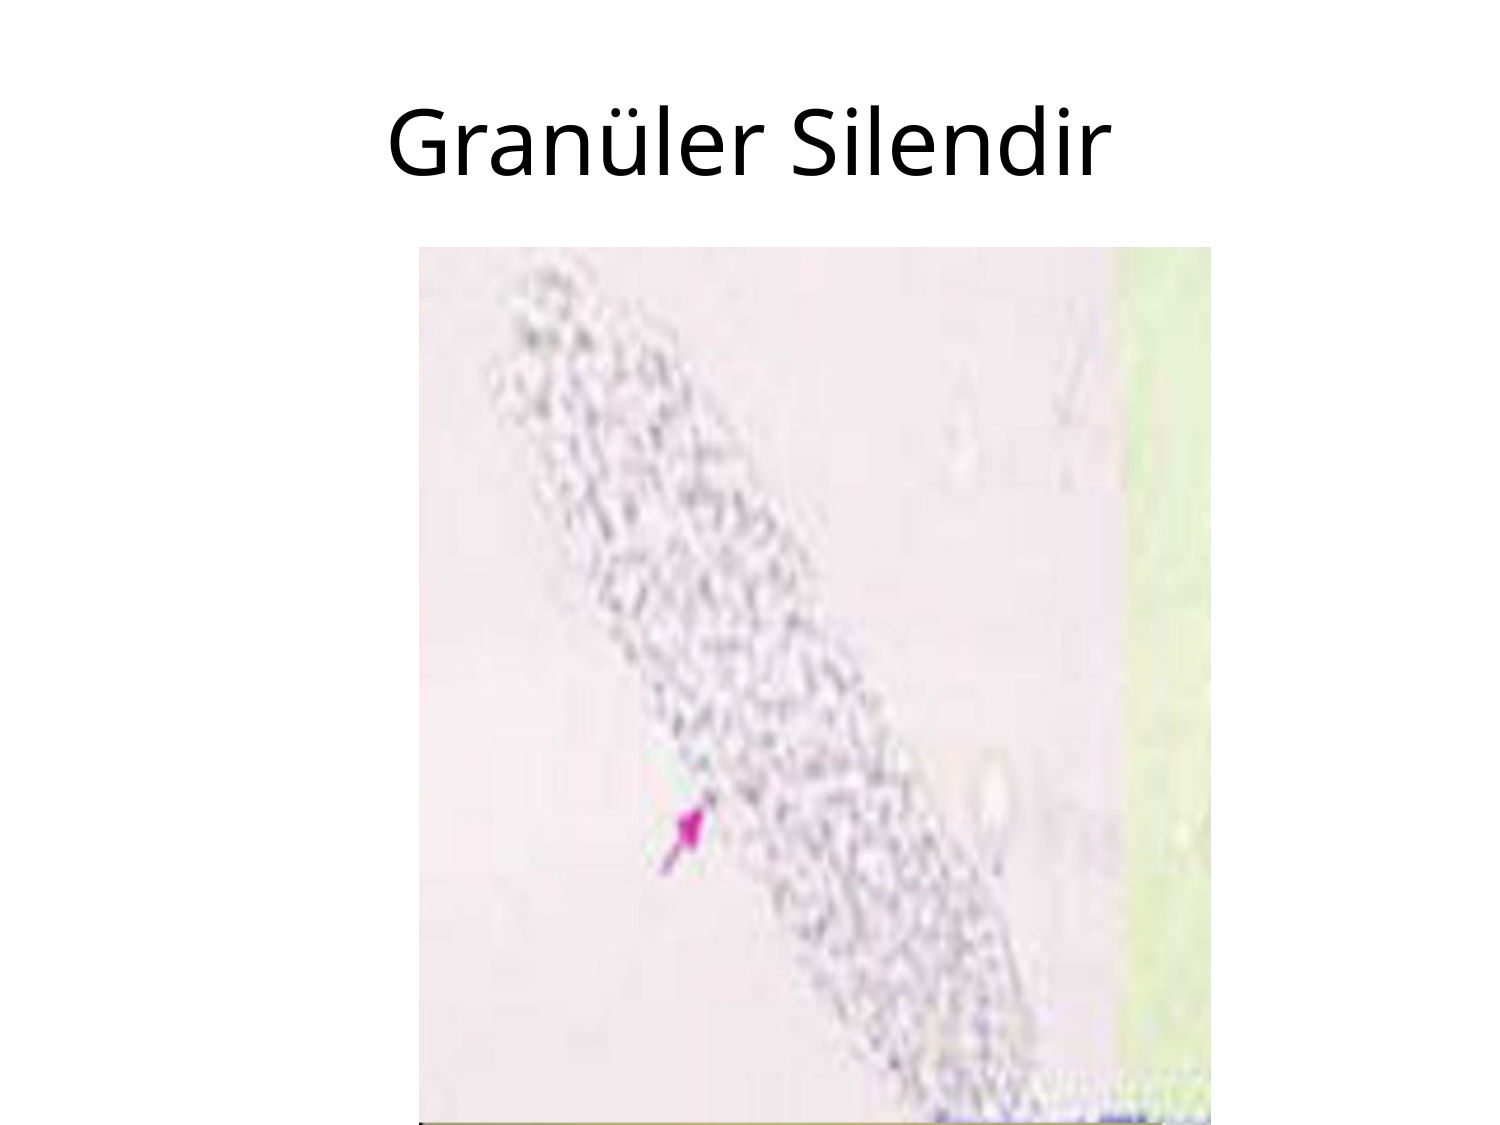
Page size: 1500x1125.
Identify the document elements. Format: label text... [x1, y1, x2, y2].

picture [418, 247, 1211, 1125]
title Granüler Silendir [75, 45, 1425, 233]
